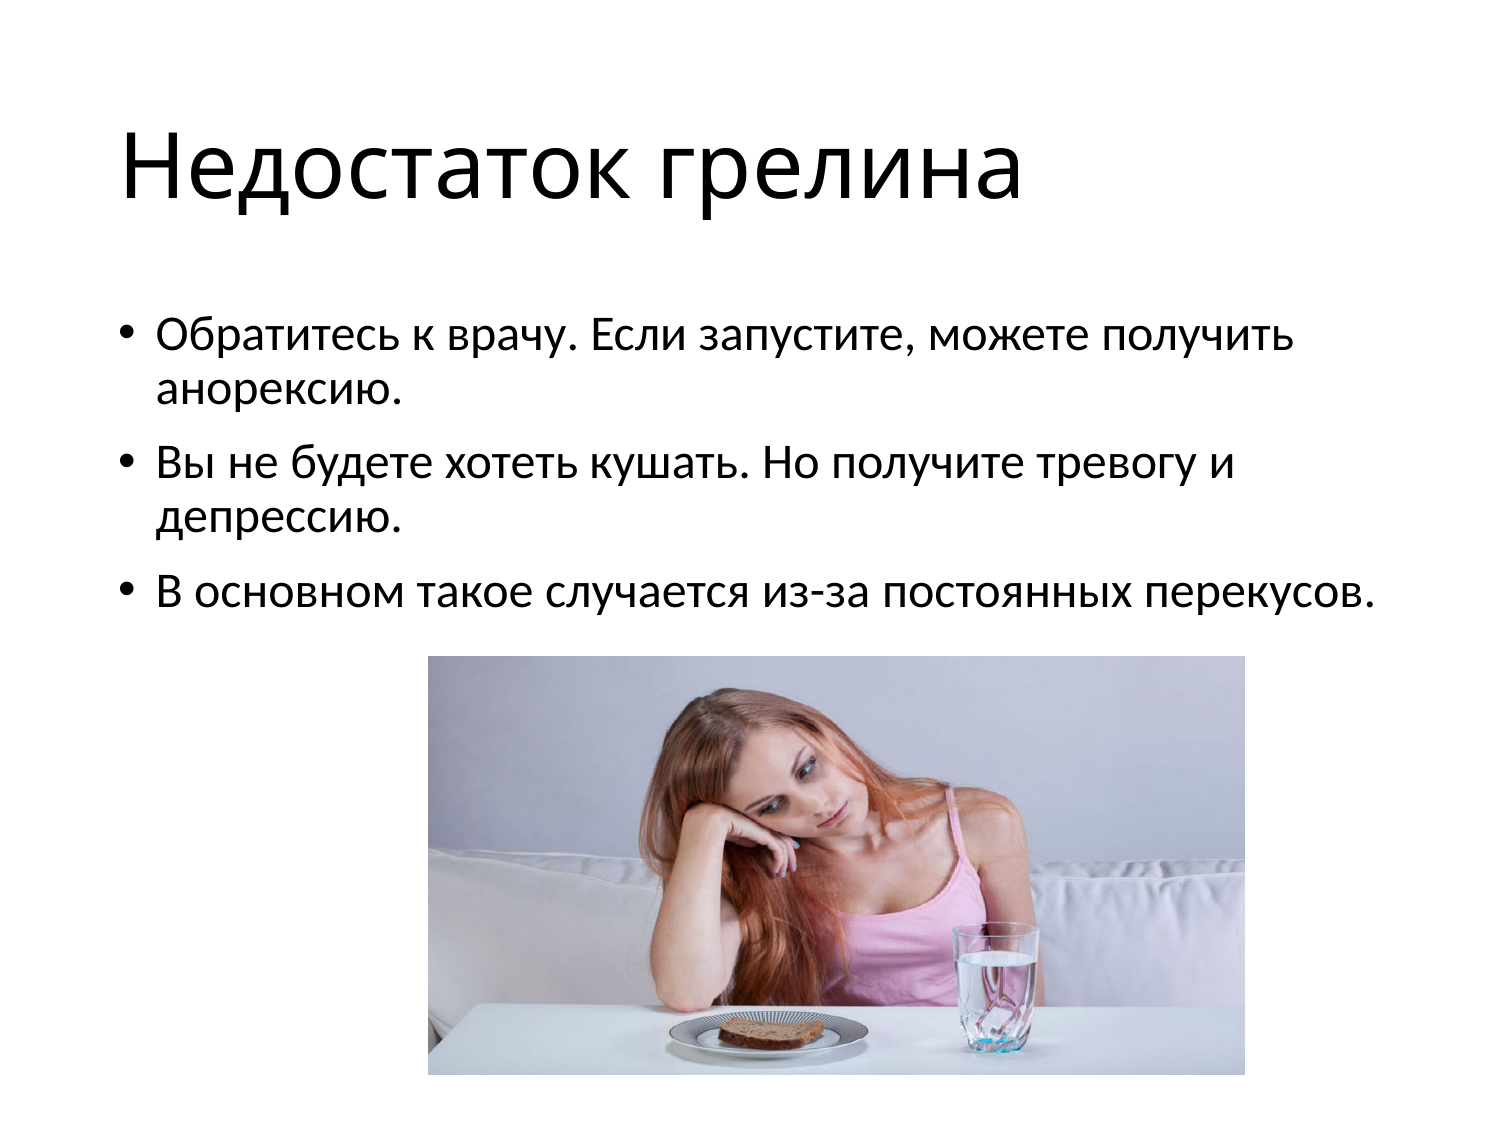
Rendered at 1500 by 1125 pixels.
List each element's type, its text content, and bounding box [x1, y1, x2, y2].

list Обратитесь к врачу. Если запустите, можете получить анорексию. Вы не будете хотеть кушать. Но получите тревогу и депрессию. В основном такое случается из-за постоянных перекусов. [103, 299, 1397, 1014]
title Недостаток грелина [103, 59, 1397, 278]
picture [428, 656, 1245, 1075]
